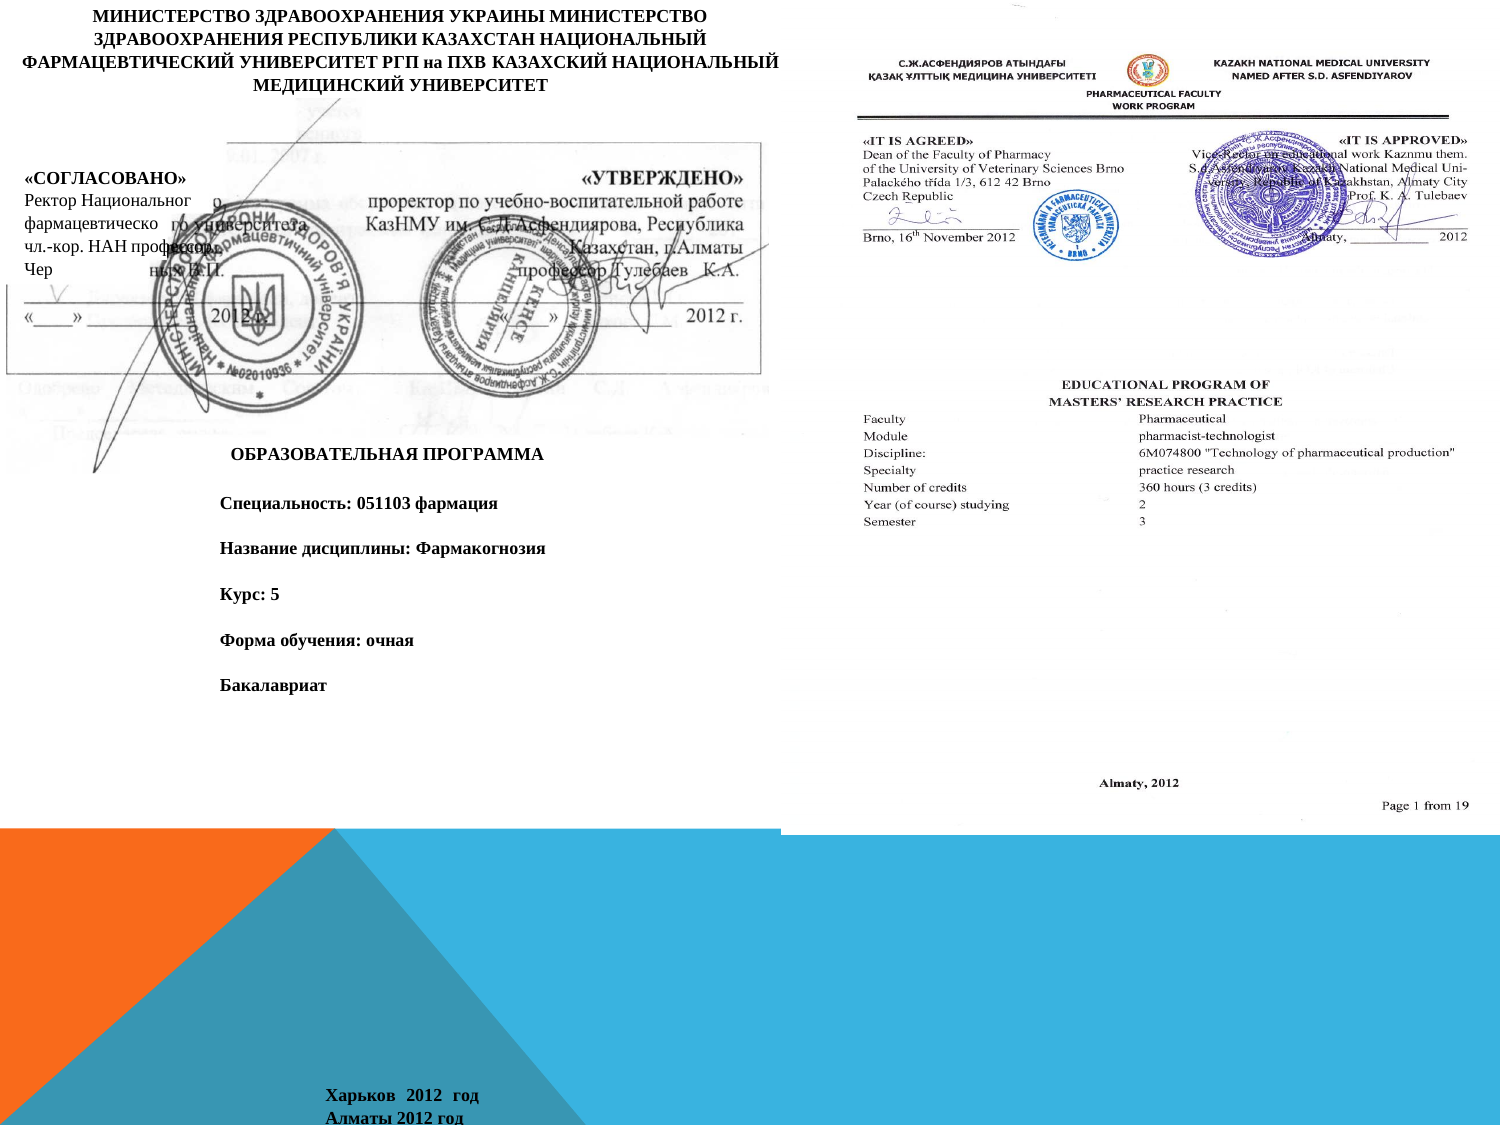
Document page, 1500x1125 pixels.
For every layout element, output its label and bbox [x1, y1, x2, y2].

picture [781, 0, 1500, 835]
text_box [6, 3, 780, 1125]
